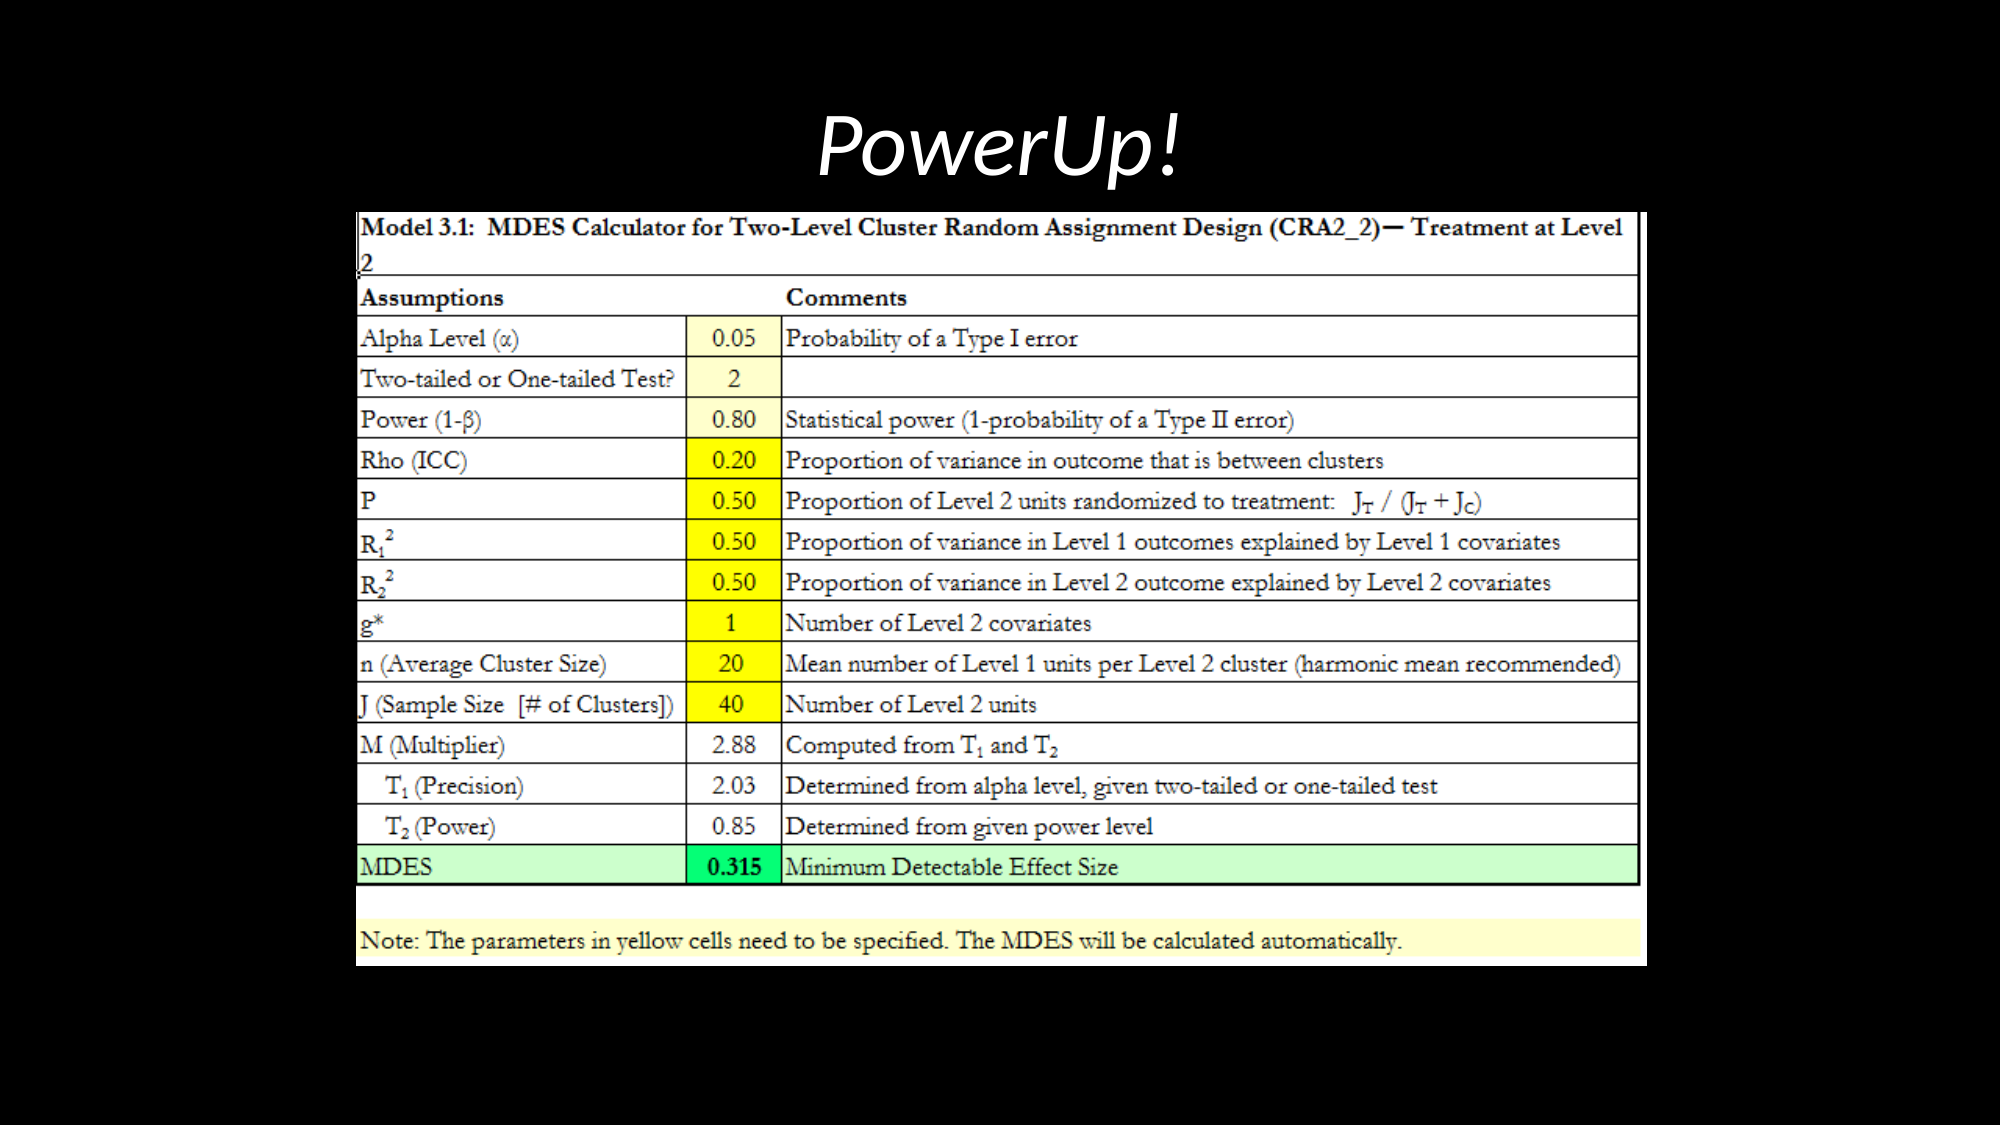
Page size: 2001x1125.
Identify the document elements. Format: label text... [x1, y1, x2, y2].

title PowerUp! [99, 45, 1900, 233]
picture [356, 212, 1648, 966]
